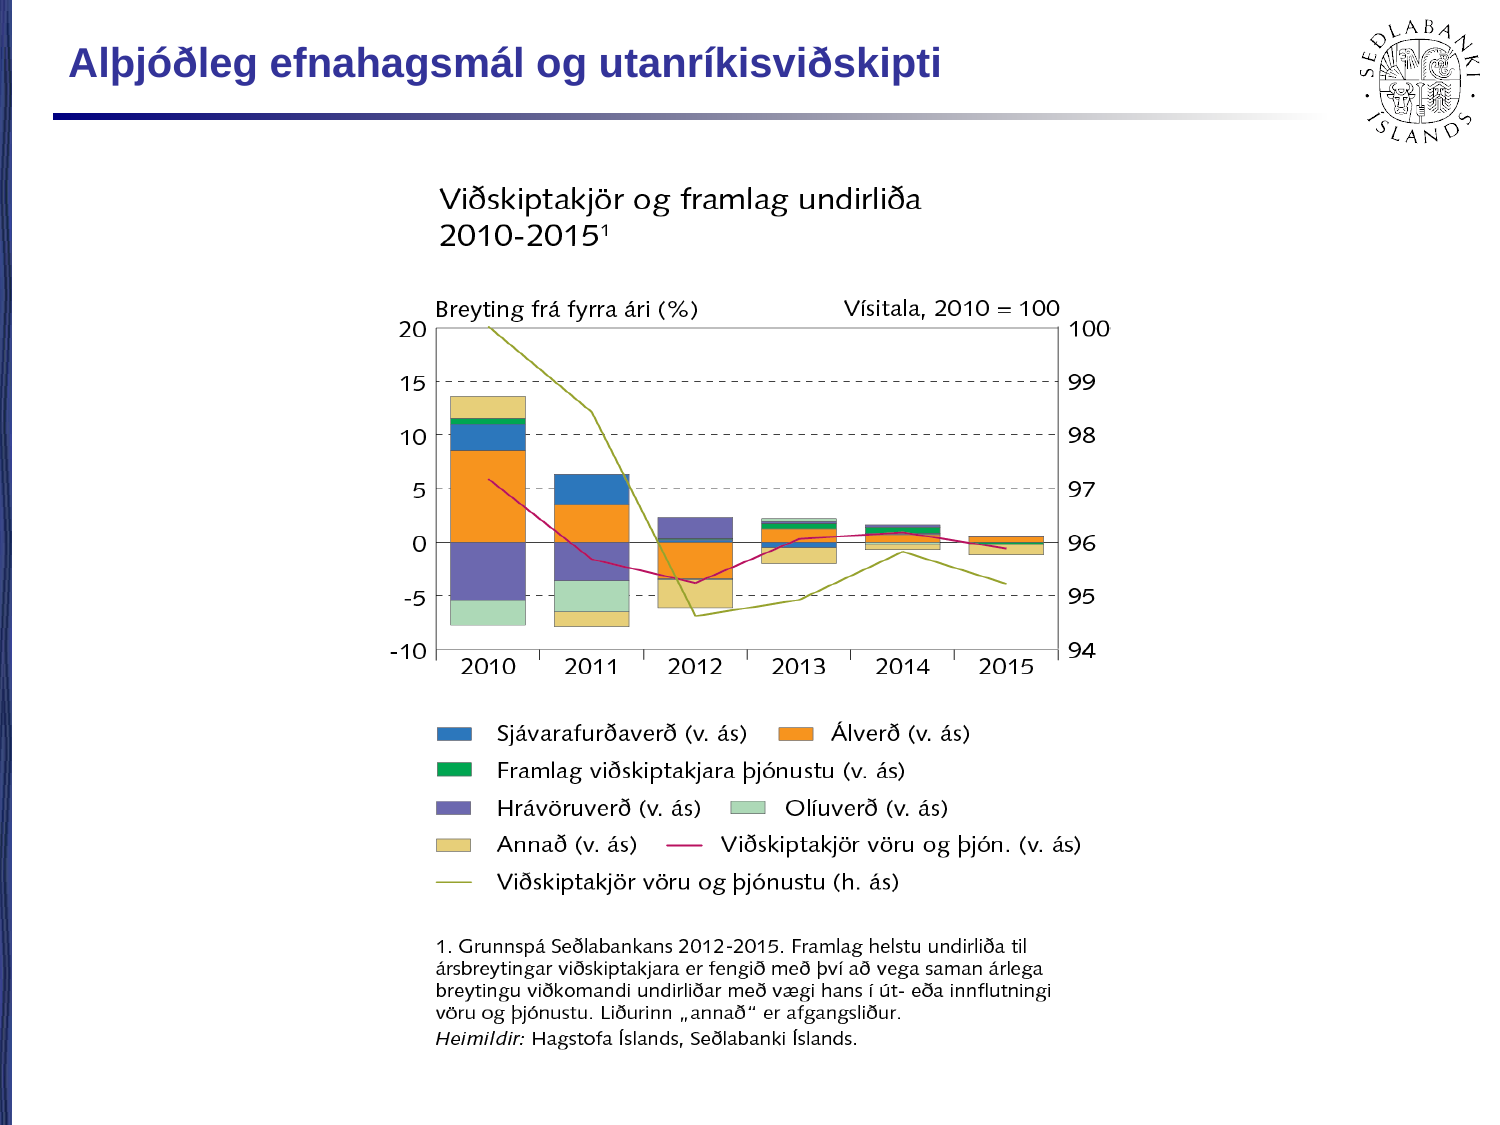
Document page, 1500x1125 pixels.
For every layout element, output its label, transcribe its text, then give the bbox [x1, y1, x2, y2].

title Alþjóðleg efnahagsmál og utanríkisviðskipti [52, 10, 1330, 111]
picture [389, 184, 1111, 1050]
picture [0, 0, 12, 1125]
picture [1357, 18, 1482, 149]
